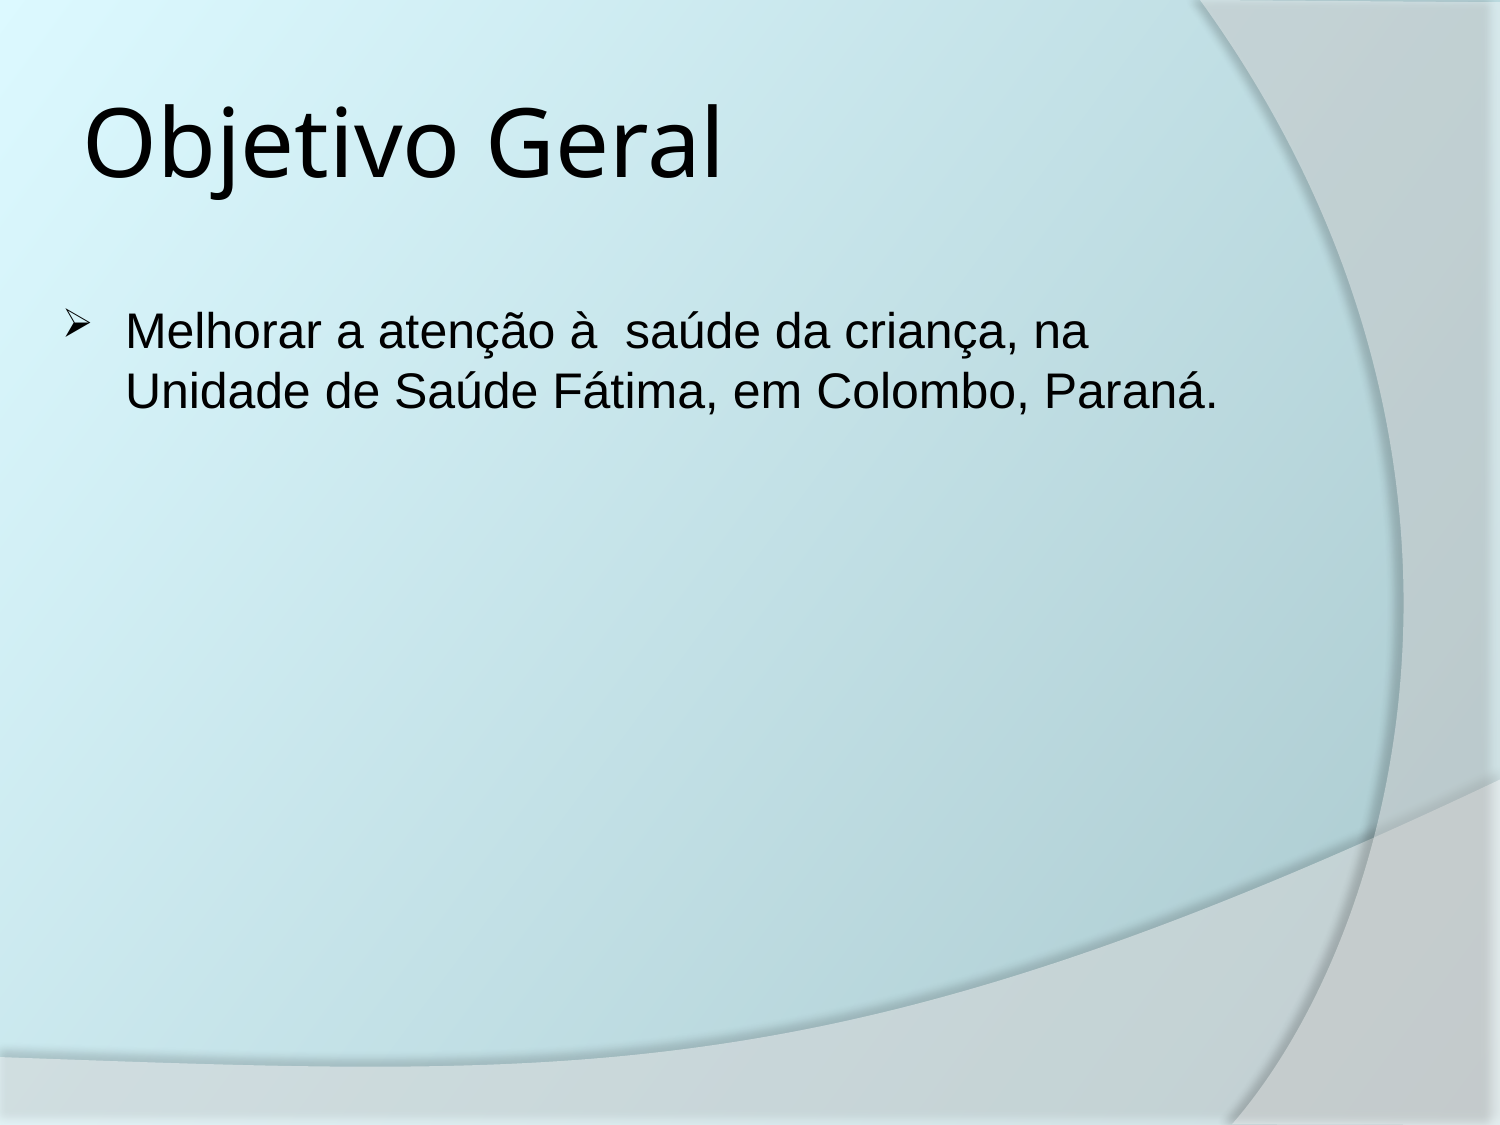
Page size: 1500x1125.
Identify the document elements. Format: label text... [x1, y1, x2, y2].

list Melhorar a atenção à saúde da criança, na Unidade de Saúde Fátima, em Colombo, Paraná. [41, 290, 1272, 943]
title Objetivo Geral [75, 45, 1300, 233]
